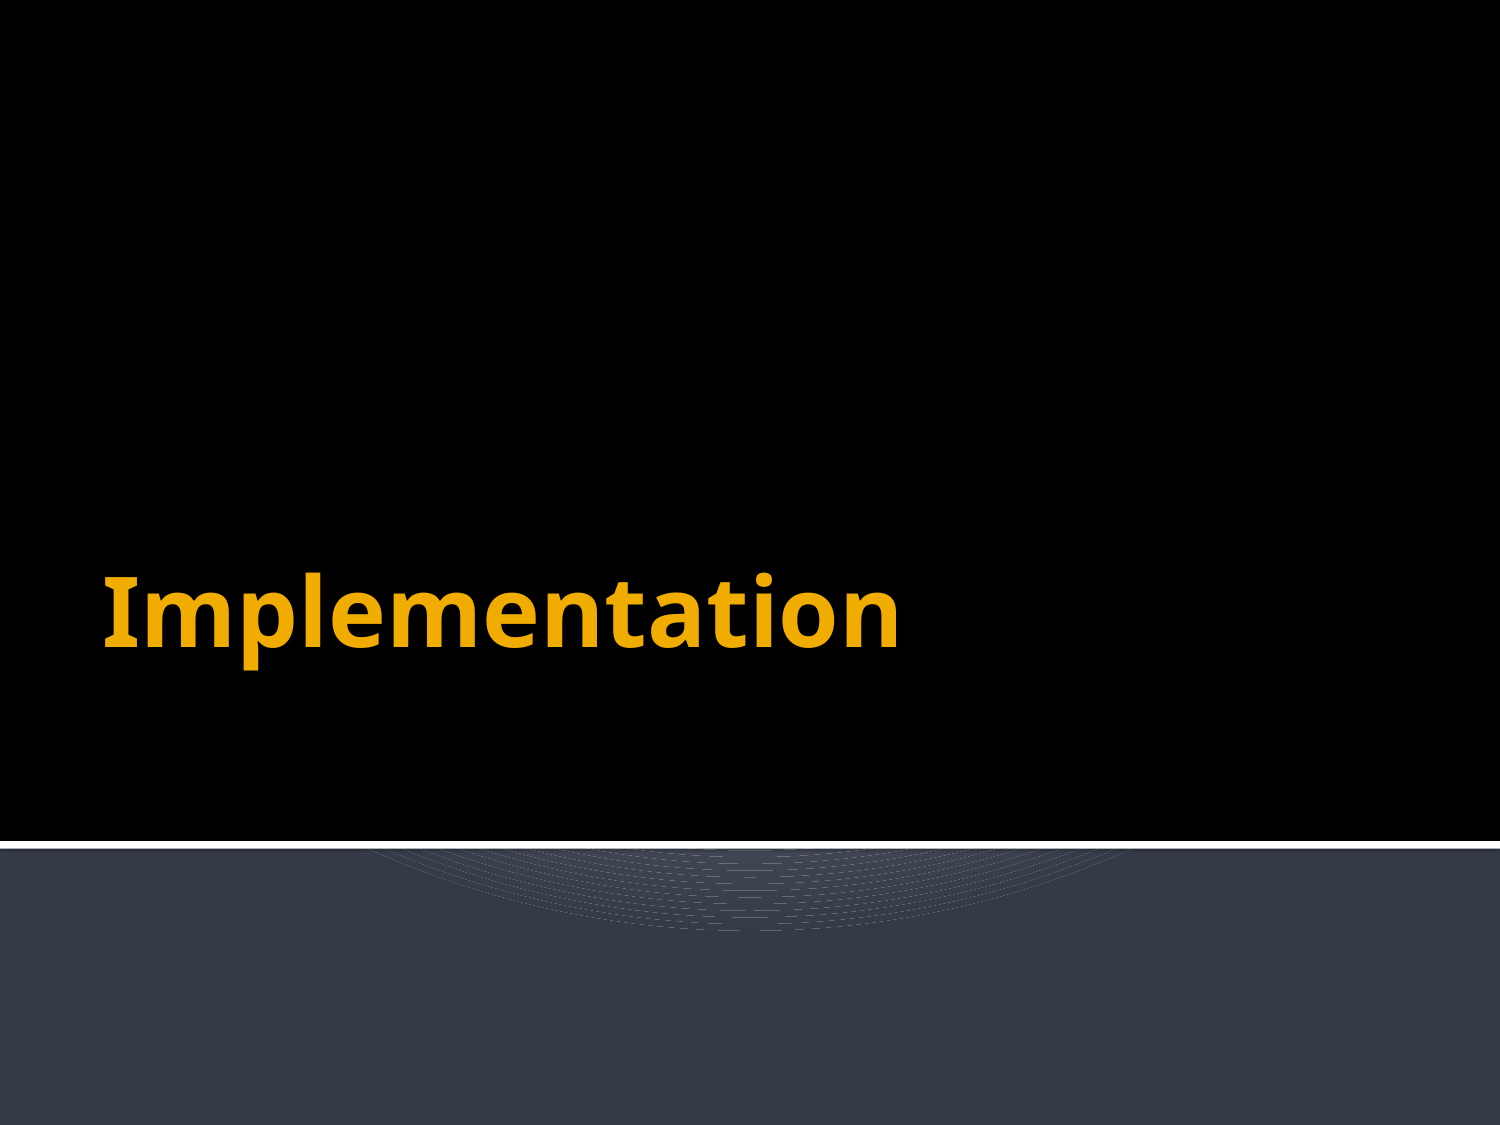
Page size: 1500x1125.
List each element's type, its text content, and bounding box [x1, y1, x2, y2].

title Implementation [87, 549, 1413, 825]
